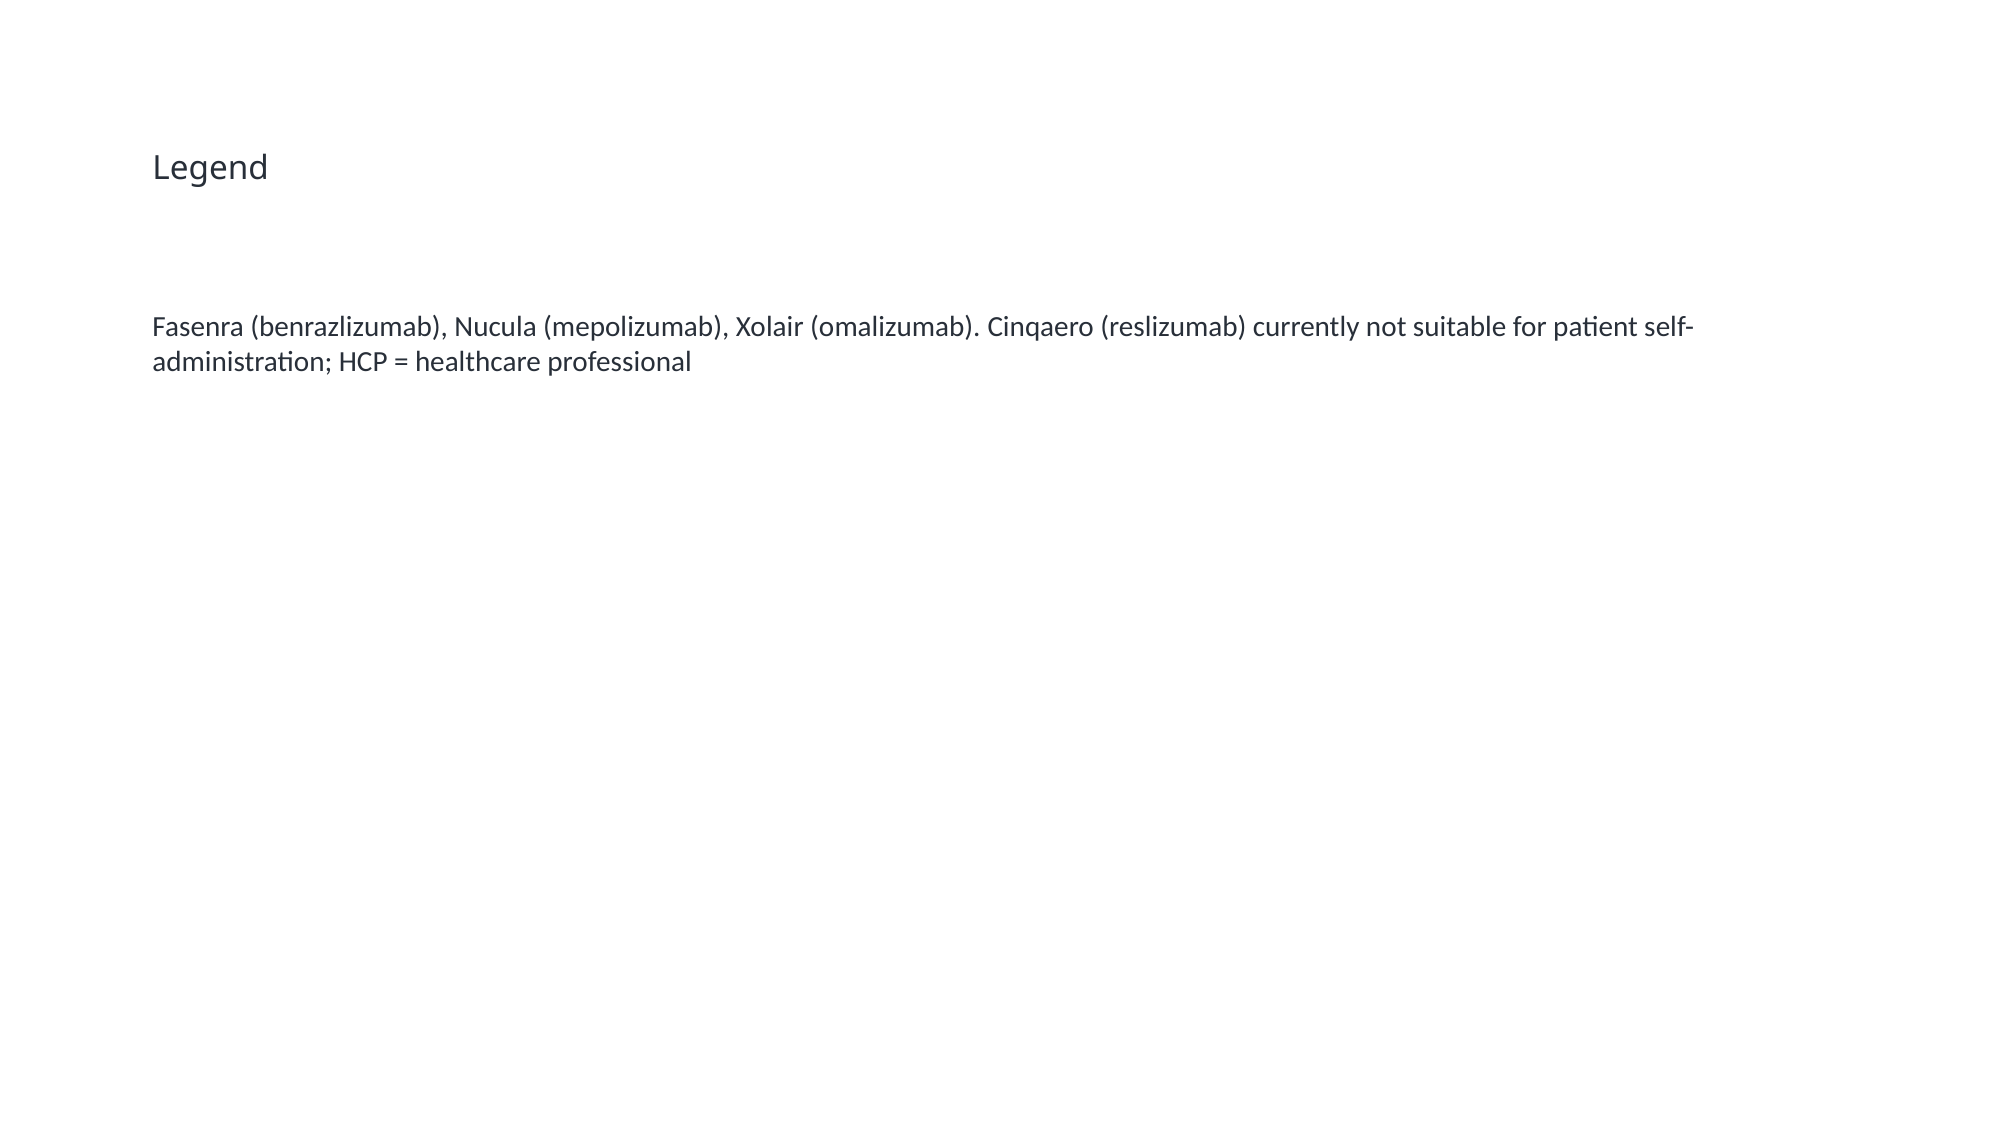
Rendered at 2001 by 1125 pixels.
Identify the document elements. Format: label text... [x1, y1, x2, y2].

list Fasenra (benrazlizumab), Nucula (mepolizumab), Xolair (omalizumab). Cinqaero (reslizumab) currently not suitable for patient self-administration; HCP = healthcare professional [137, 299, 1863, 1014]
title Legend [137, 59, 1863, 278]
